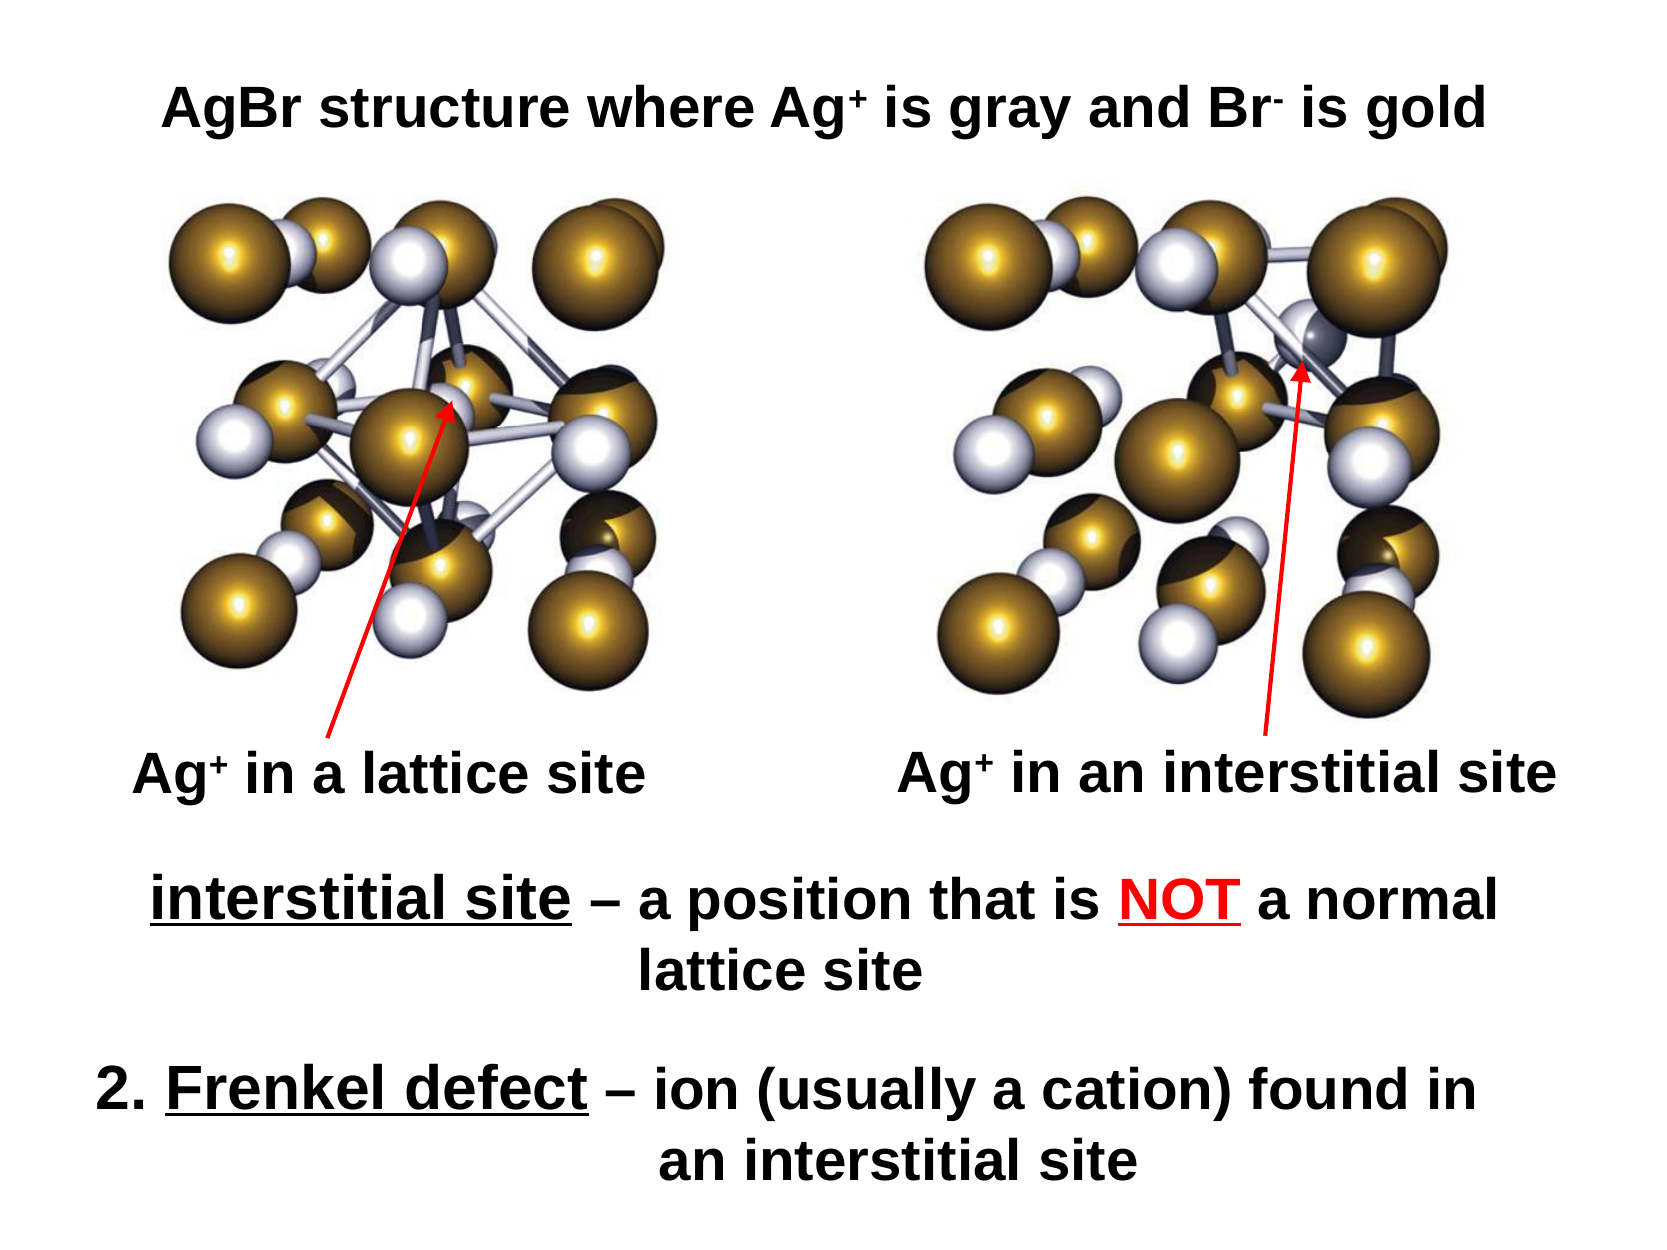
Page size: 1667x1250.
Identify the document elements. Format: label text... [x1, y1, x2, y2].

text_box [876, 179, 1580, 813]
picture [134, 147, 711, 400]
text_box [116, 400, 717, 814]
text_box AgBr structure where Ag+ is gray and Br- is gold [145, 62, 1583, 147]
text_box 2. Frenkel defect – ion (usually a cation) found in an interstitial site [80, 1039, 1547, 1200]
text_box interstitial site – a position that is NOT a normal lattice site [134, 849, 1601, 1010]
